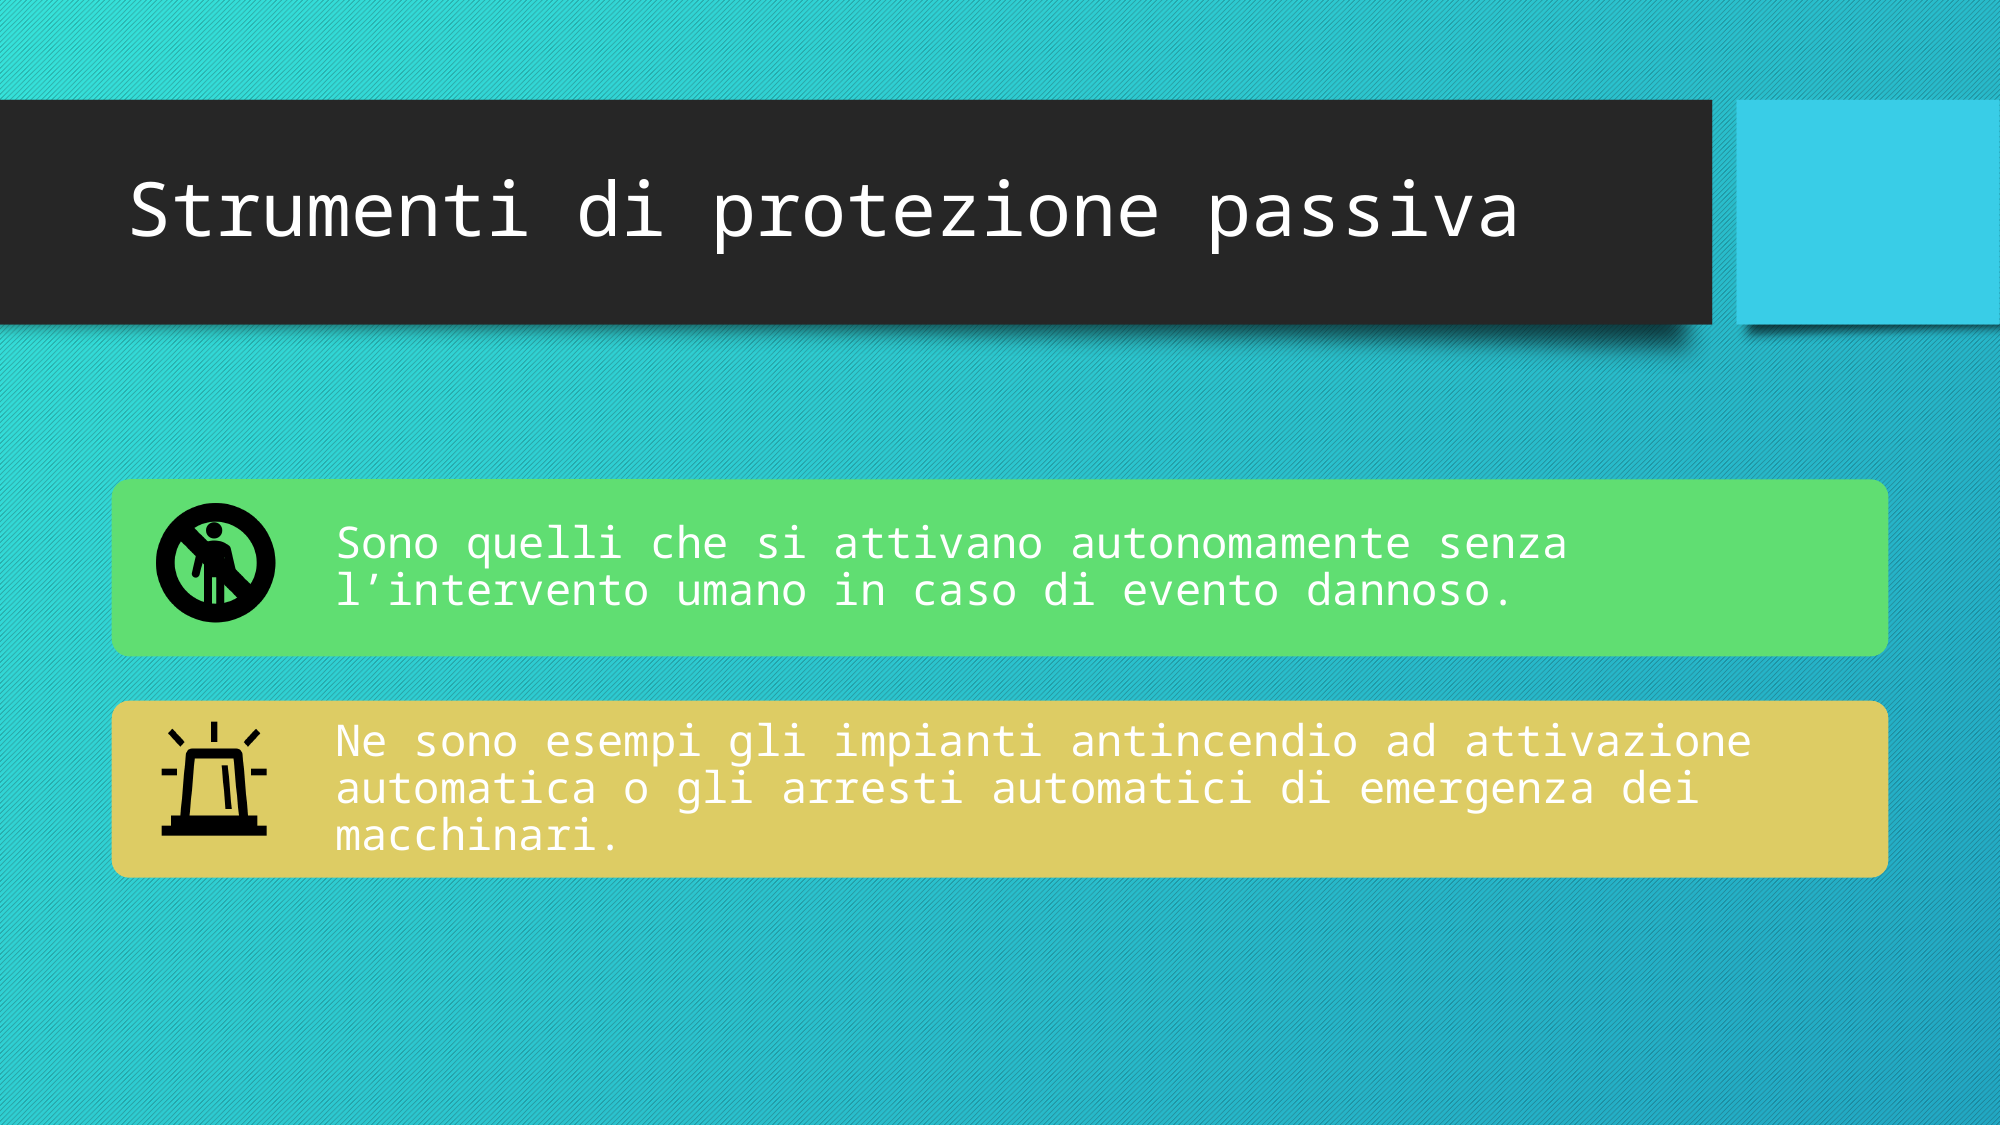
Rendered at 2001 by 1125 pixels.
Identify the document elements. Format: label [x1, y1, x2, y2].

list [111, 383, 1889, 974]
picture [0, 0, 2000, 1125]
